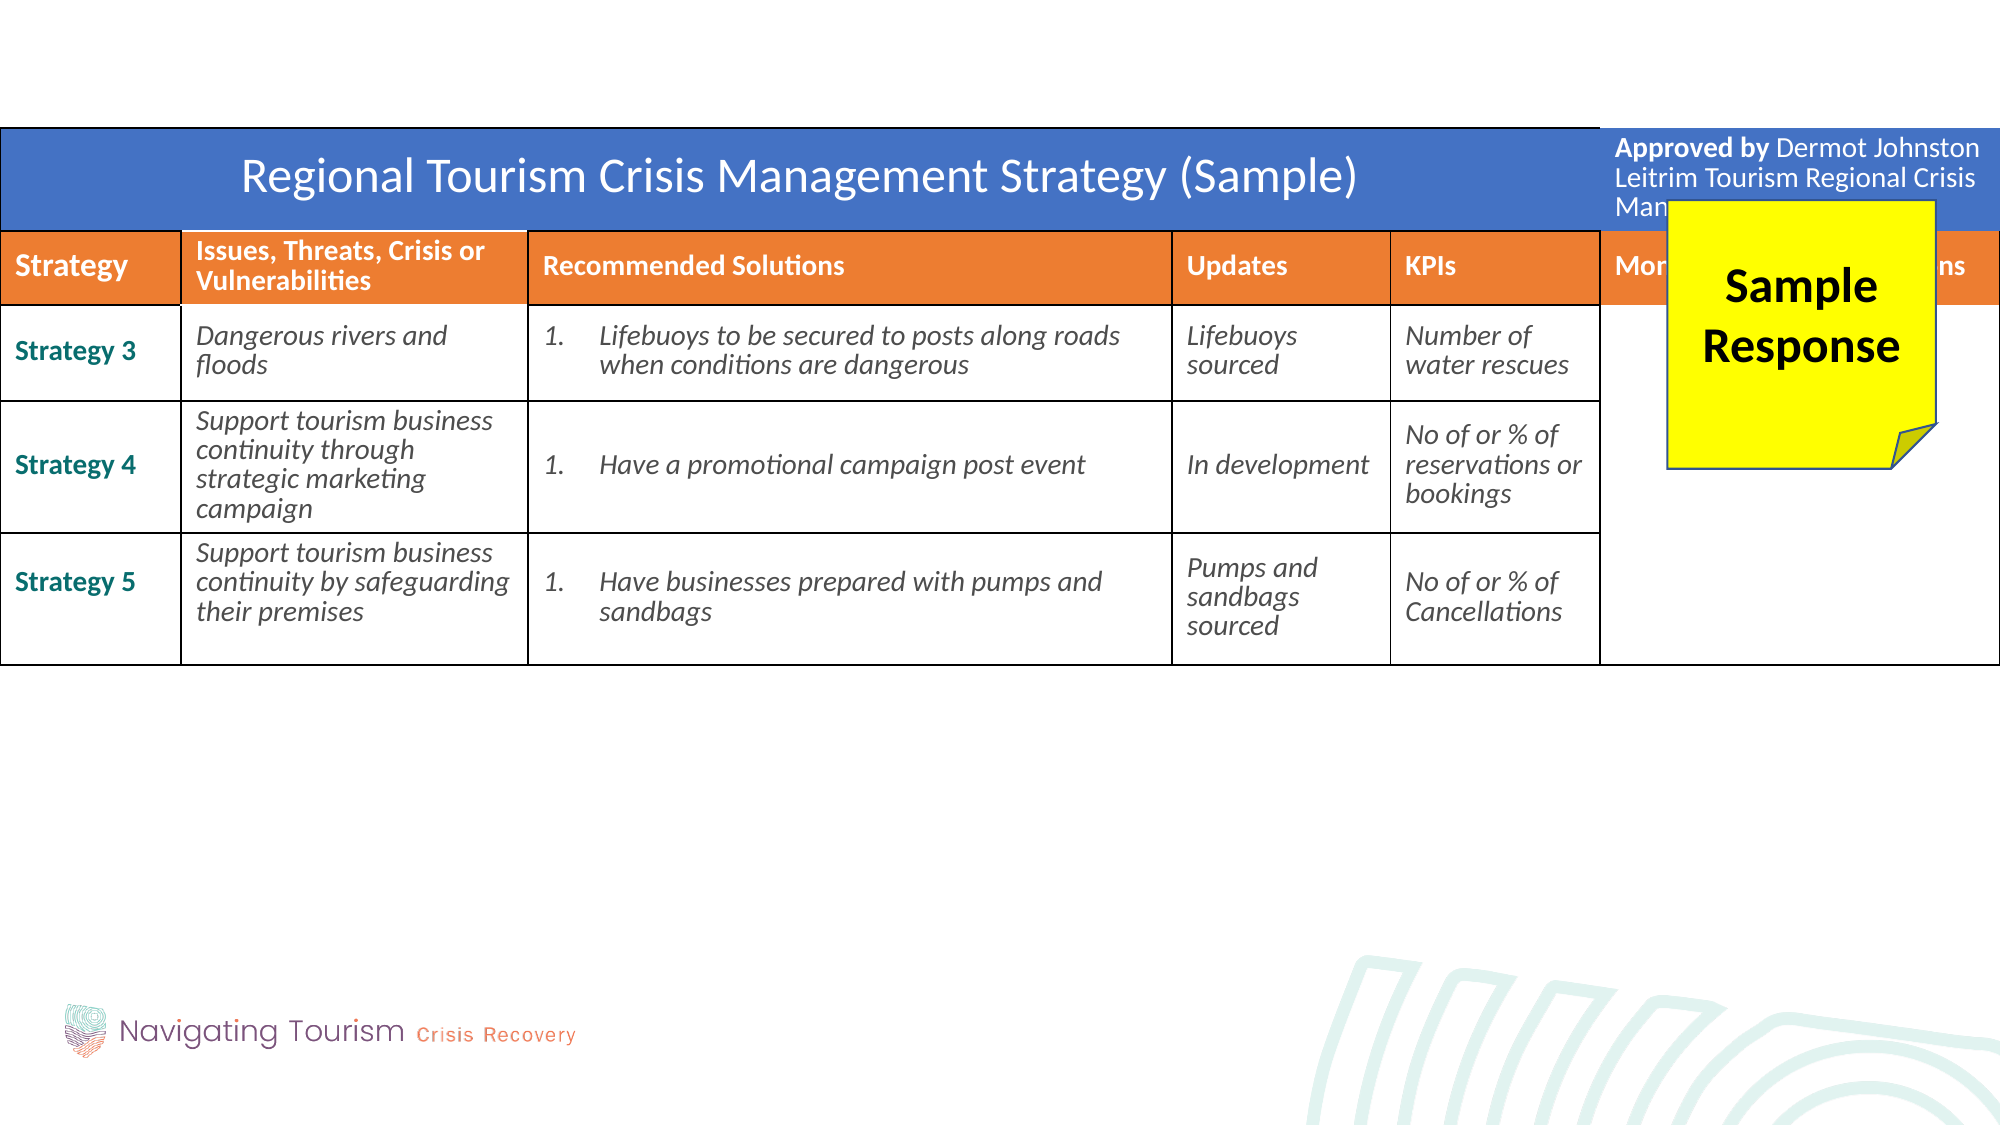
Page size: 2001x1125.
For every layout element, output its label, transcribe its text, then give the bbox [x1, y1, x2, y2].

table_cell No of or % of Cancellations [1391, 534, 1599, 664]
picture [112, 1005, 577, 1056]
table_cell Support tourism business continuity by safeguarding their premises [182, 534, 527, 664]
table_cell Pumps and sandbags sourced [1173, 534, 1390, 664]
table_header Regional Tourism Crisis Management Strategy (Sample) [1, 129, 1600, 230]
table_cell Issues, Threats, Crisis or Vulnerabilities [182, 232, 527, 304]
table_cell Strategy 4 [1, 402, 180, 532]
table_cell Monitoring & Considerations [1601, 231, 1666, 305]
table_cell Number of water rescues [1391, 306, 1599, 400]
table_cell Strategy [1, 232, 180, 304]
table_cell Strategy 3 [1, 306, 180, 400]
table_cell Support tourism business continuity through strategic marketing campaign [182, 402, 527, 532]
table_cell Have a promotional campaign post event [529, 402, 1171, 532]
table_cell KPIs [1391, 232, 1599, 304]
table_header Approved by Dermot Johnston Leitrim Tourism Regional Crisis Manager [1600, 128, 2000, 231]
picture [1298, 955, 2000, 1125]
table_cell In development [1173, 402, 1390, 532]
table_cell Dangerous rivers and floods [182, 306, 527, 400]
table_cell Strategy 5 [1, 534, 180, 664]
text_box Sample Response [1666, 199, 1940, 470]
table_cell Updates [1173, 232, 1390, 304]
table_cell Lifebuoys sourced [1173, 306, 1390, 400]
table_cell Lifebuoys to be secured to posts along roads when conditions are dangerous [529, 306, 1171, 400]
table_cell Have businesses prepared with pumps and sandbags [529, 534, 1171, 664]
table_cell No of or % of reservations or bookings [1391, 402, 1599, 532]
table_cell Monitoring & Considerations [1937, 231, 1999, 305]
table_cell Recommended Solutions [529, 232, 1171, 304]
picture [65, 999, 111, 1061]
table_cell [1601, 305, 1999, 664]
